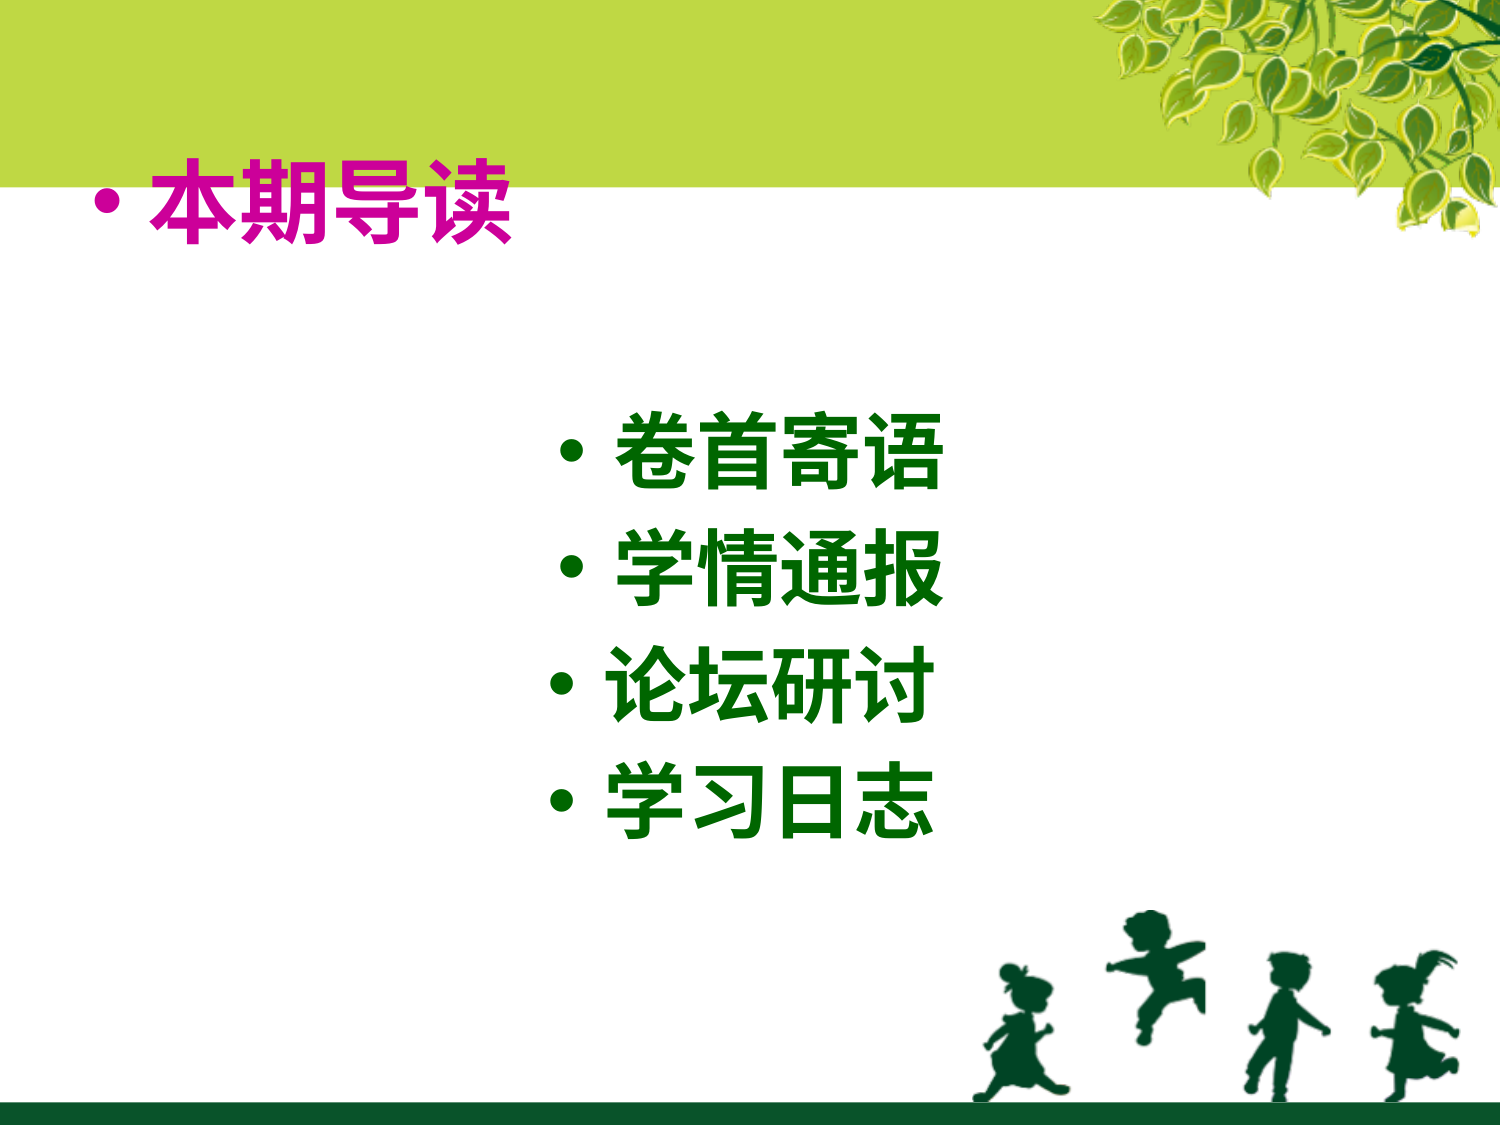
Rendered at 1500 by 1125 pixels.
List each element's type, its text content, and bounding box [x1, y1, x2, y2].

picture [972, 910, 1461, 1102]
text_box 本期导读 卷首寄语 学情通报 论坛研讨 学习日志 [76, 137, 1427, 935]
picture [1015, 0, 1500, 328]
